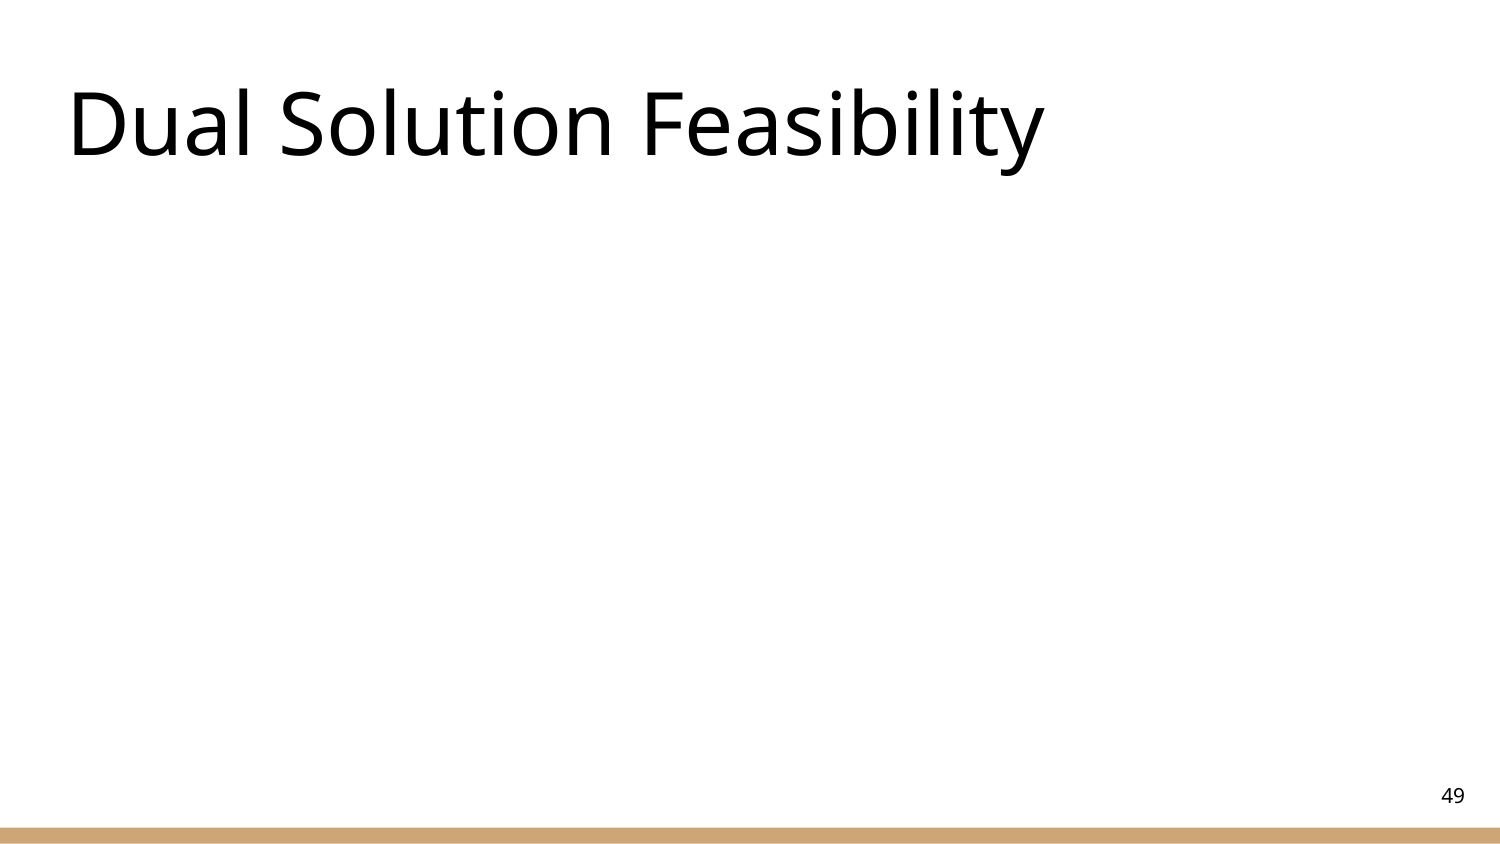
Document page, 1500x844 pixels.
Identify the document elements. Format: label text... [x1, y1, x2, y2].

title Dual Solution Feasibility [51, 51, 1449, 189]
slide_number 49 [1389, 764, 1480, 830]
